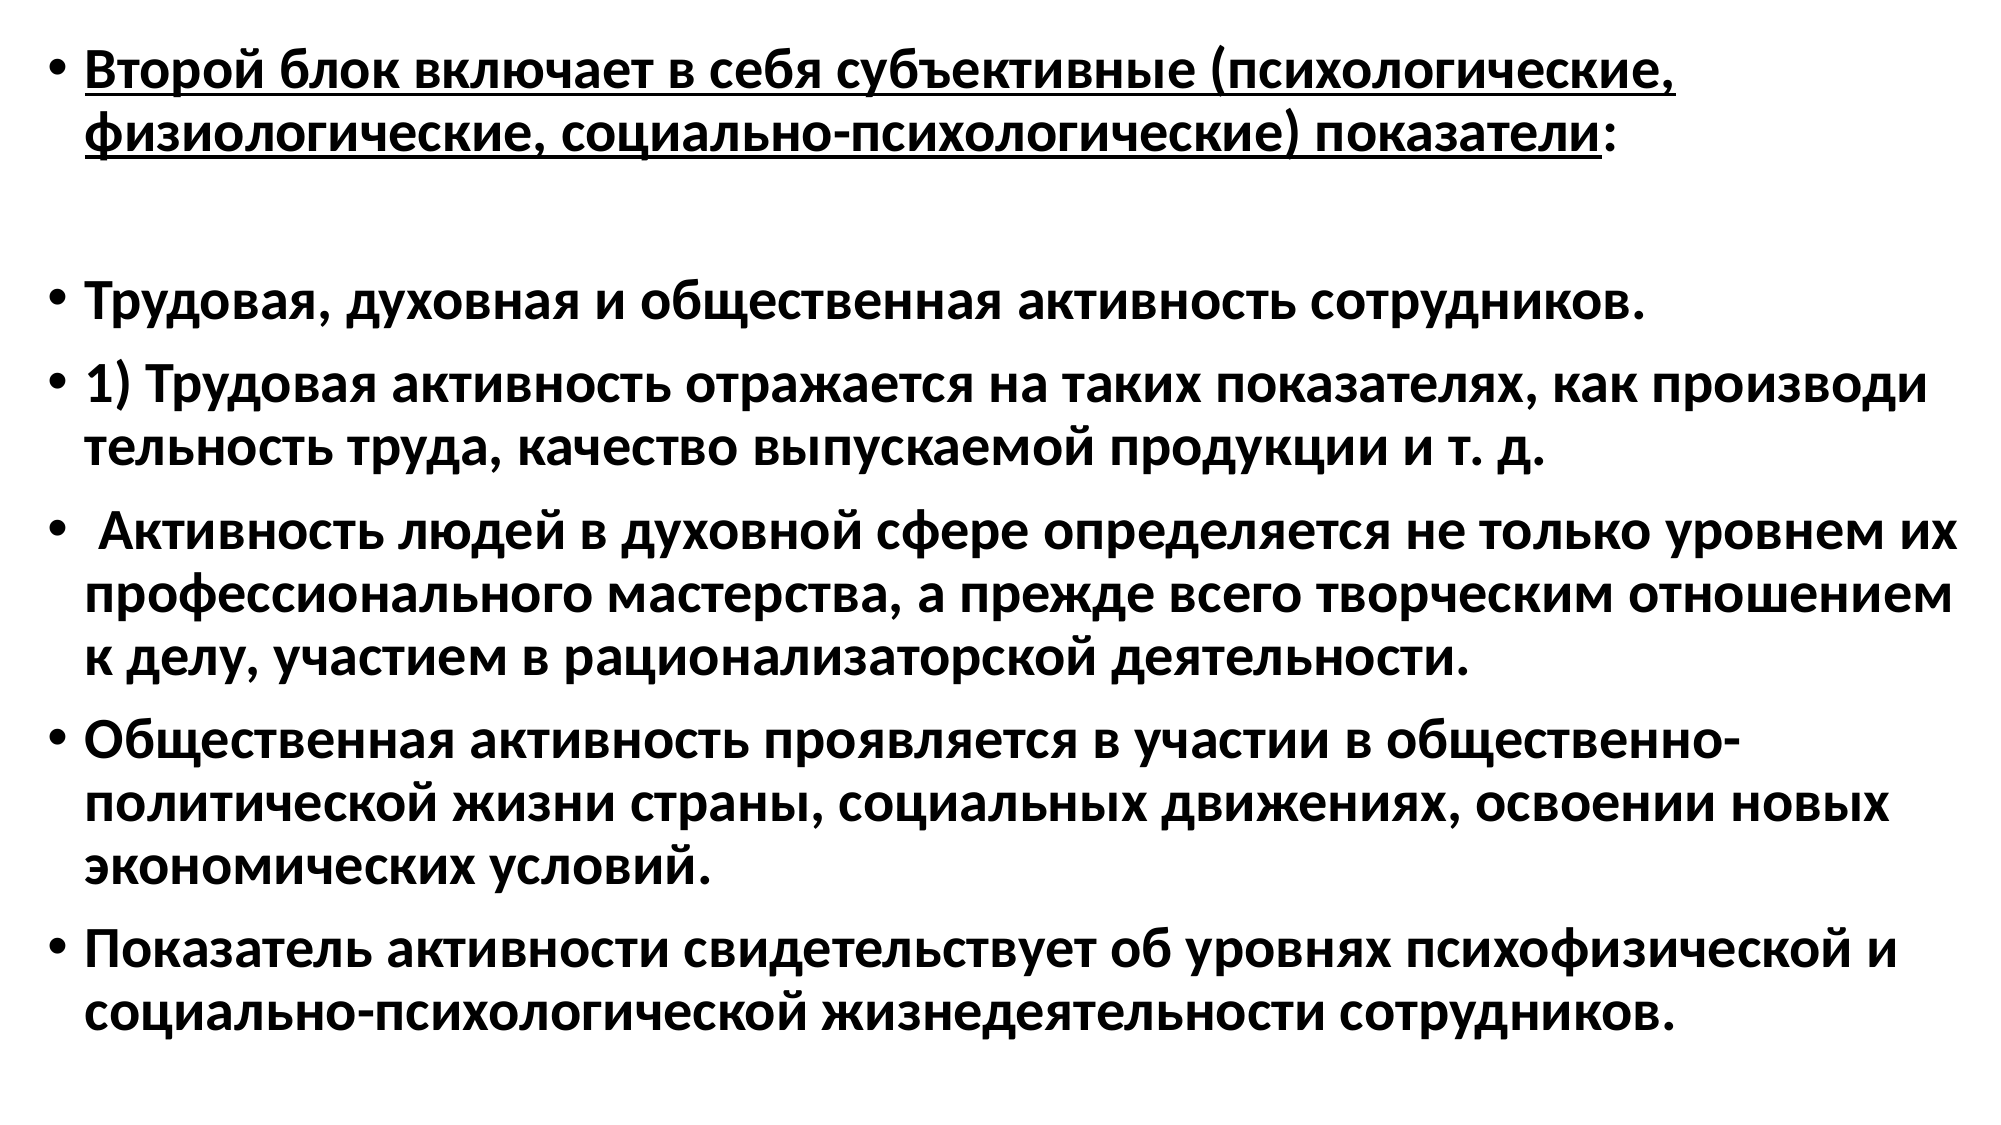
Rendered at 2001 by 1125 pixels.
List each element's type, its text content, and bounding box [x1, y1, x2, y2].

list Второй блок включает в себя субъективные (психологические, физиологические, социально-психологические) показатели: Трудовая, духовная и общественная активность сотрудников. 1) Тру­довая активность отражается на таких показателях, как производи­тельность труда, качество выпускаемой продукции и т. д. Активность людей в духовной сфере определяется не только уровнем их профес­сионального мастерства, а прежде всего творческим отношением к делу, участием в рационализаторской деятельности. Общественная ак­тивность проявляется в участии в общественно-политической жизни страны, социальных движениях, освоении новых экономических ус­ловий. Показатель активности свидетельствует об уровнях психофи­зической и социально-психологической жизнедеятельности сотруд­ников. [32, 31, 2000, 1125]
